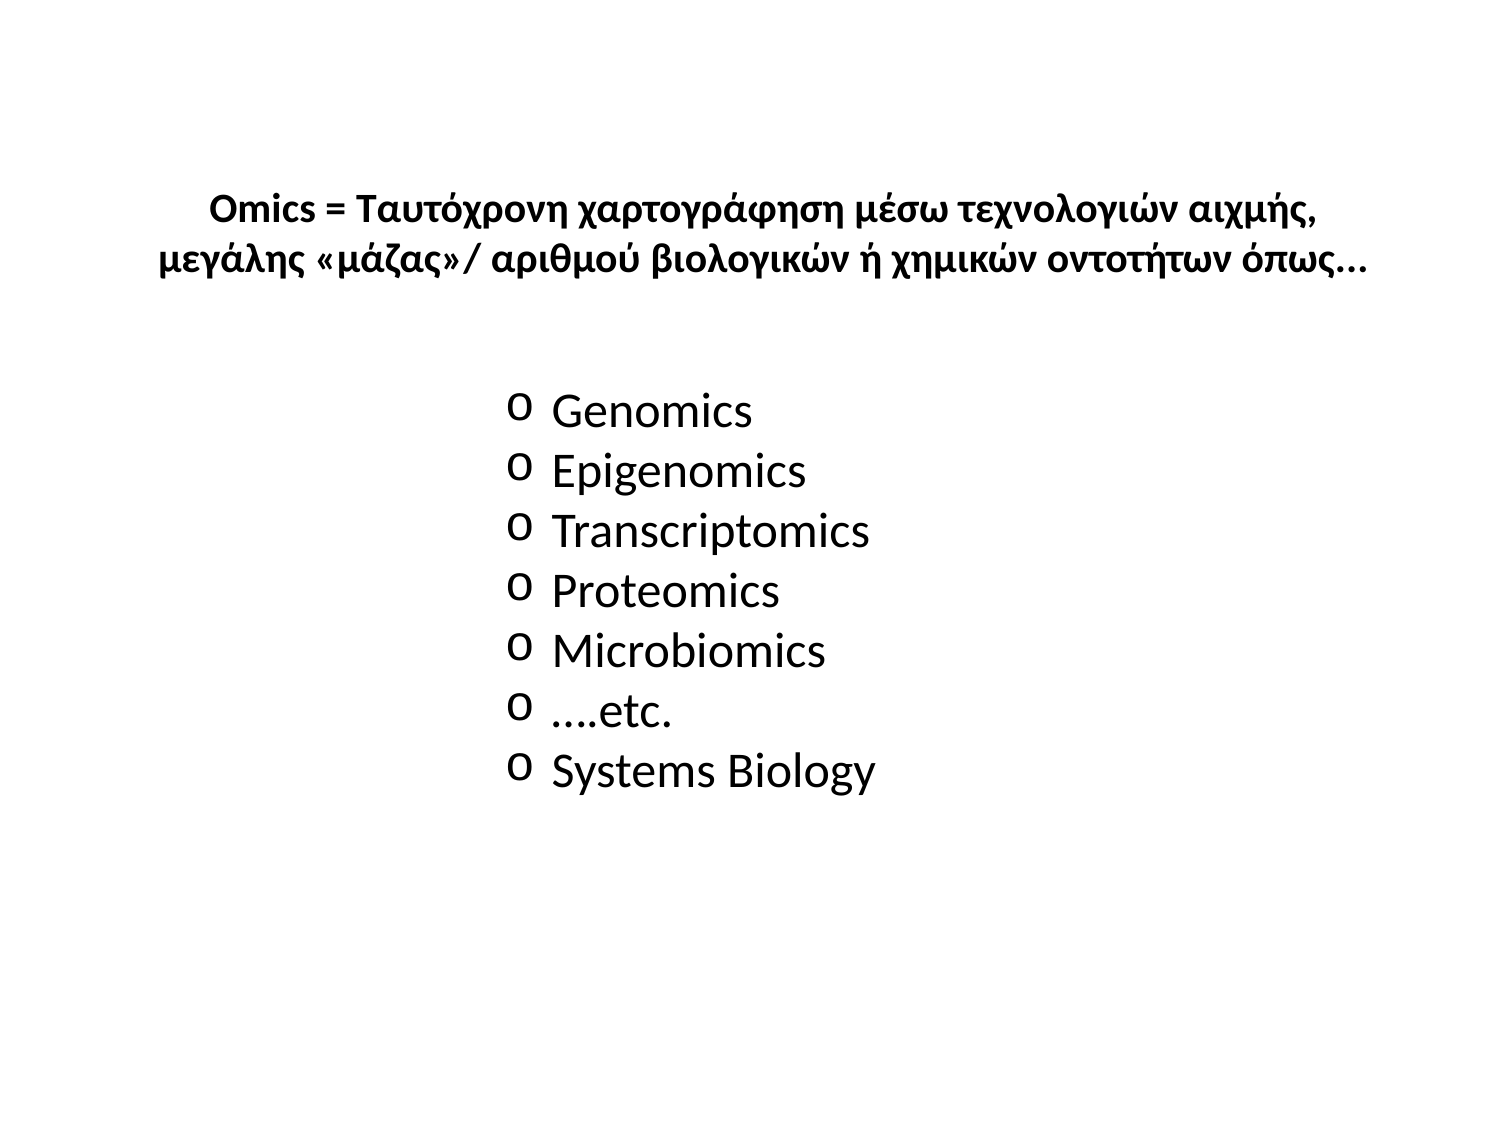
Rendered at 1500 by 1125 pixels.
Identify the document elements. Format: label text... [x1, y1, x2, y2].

text_box Omics = Ταυτόχρονη χαρτογράφηση μέσω τεχνολογιών αιχμής, μεγάλης «μάζας»/ αριθμού βιολογικών ή χημικών οντοτήτων όπως... [128, 173, 1399, 288]
text_box Genomics Epigenomics Transcriptomics Proteomics Microbiomics ….etc. Systems Biology [490, 369, 1038, 805]
